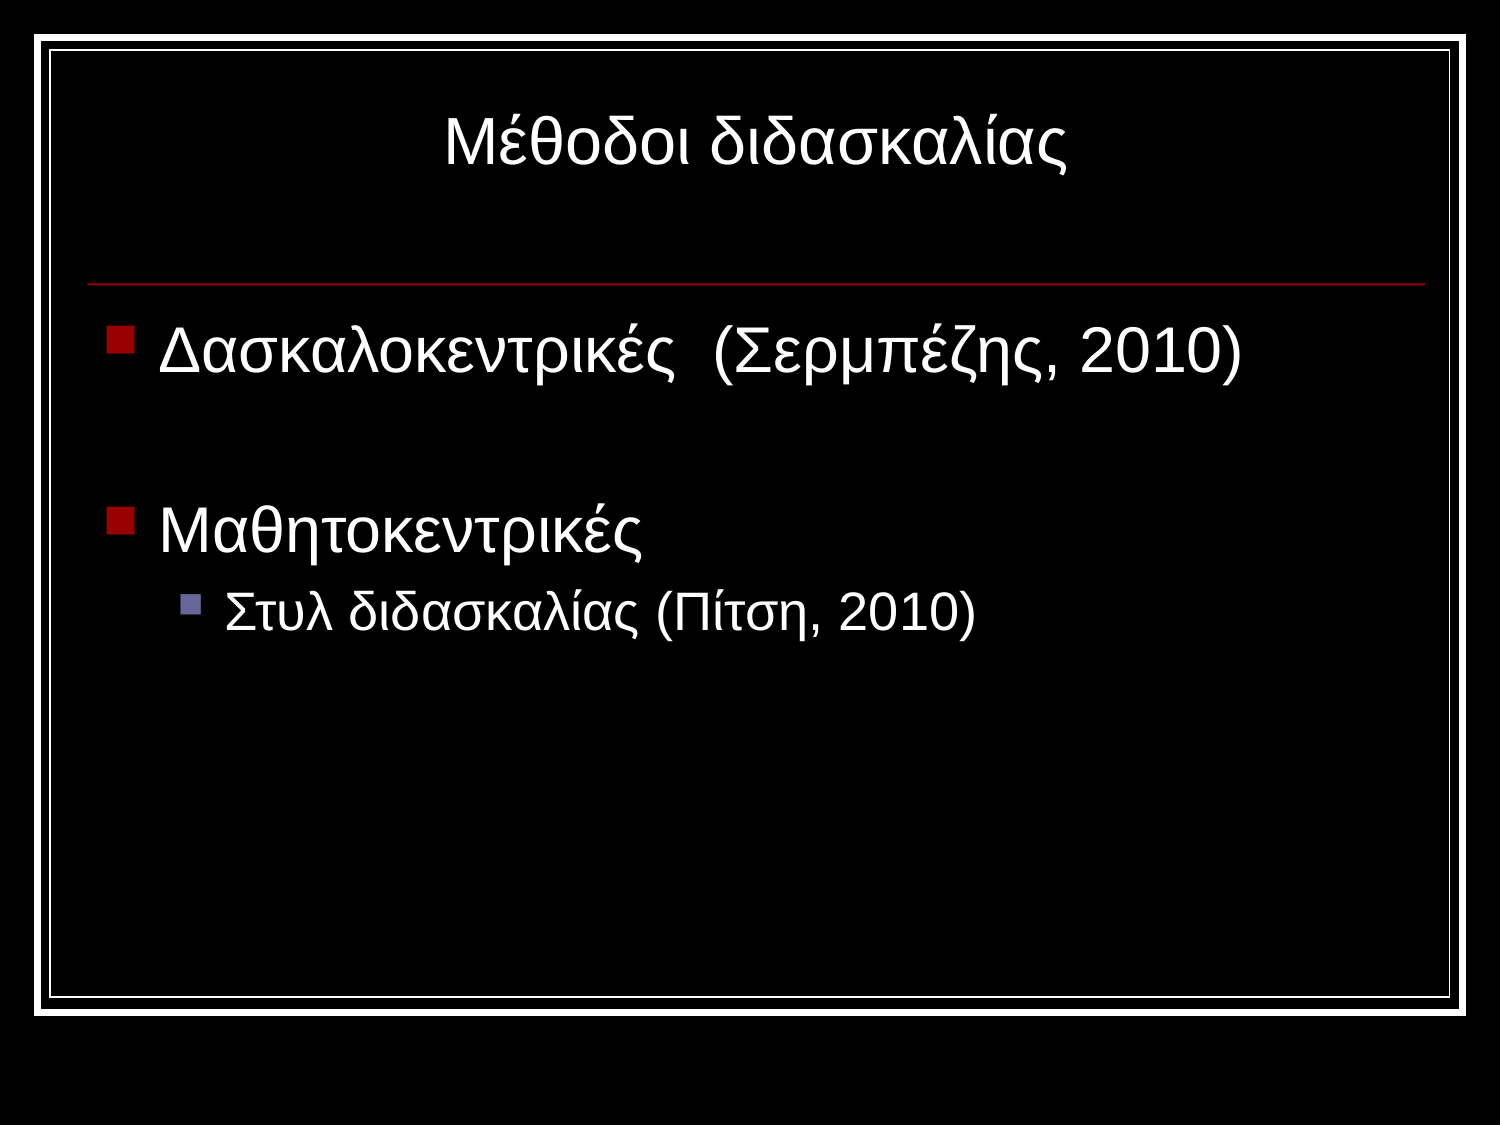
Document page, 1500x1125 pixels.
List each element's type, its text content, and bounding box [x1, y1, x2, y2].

title Μέθοδοι διδασκαλίας [87, 77, 1426, 185]
list Δασκαλοκεντρικές (Σερμπέζης, 2010) Μαθητοκεντρικές Στυλ διδασκαλίας (Πίτση, 2010) [87, 299, 1426, 963]
